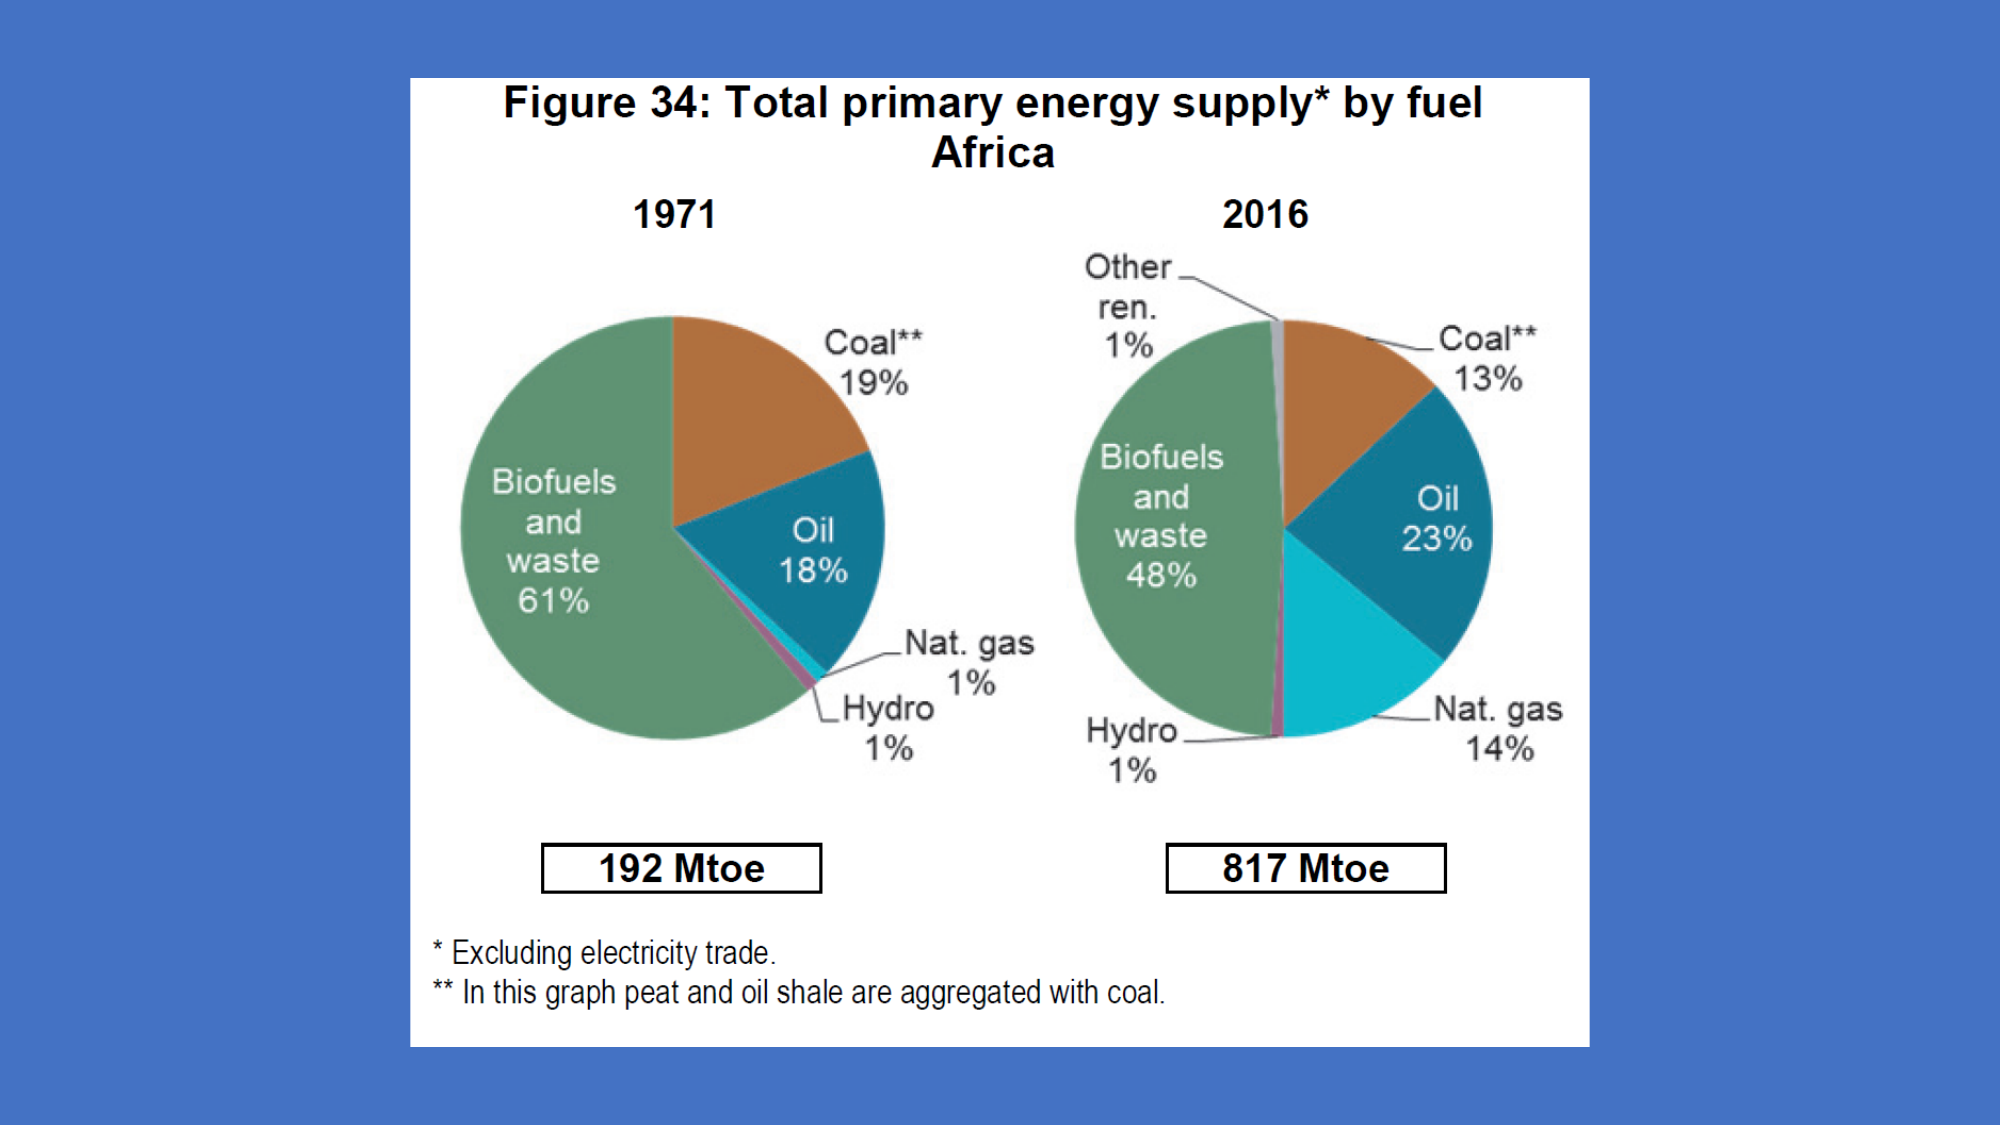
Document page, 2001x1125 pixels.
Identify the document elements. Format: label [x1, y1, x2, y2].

picture [410, 78, 1590, 1047]
